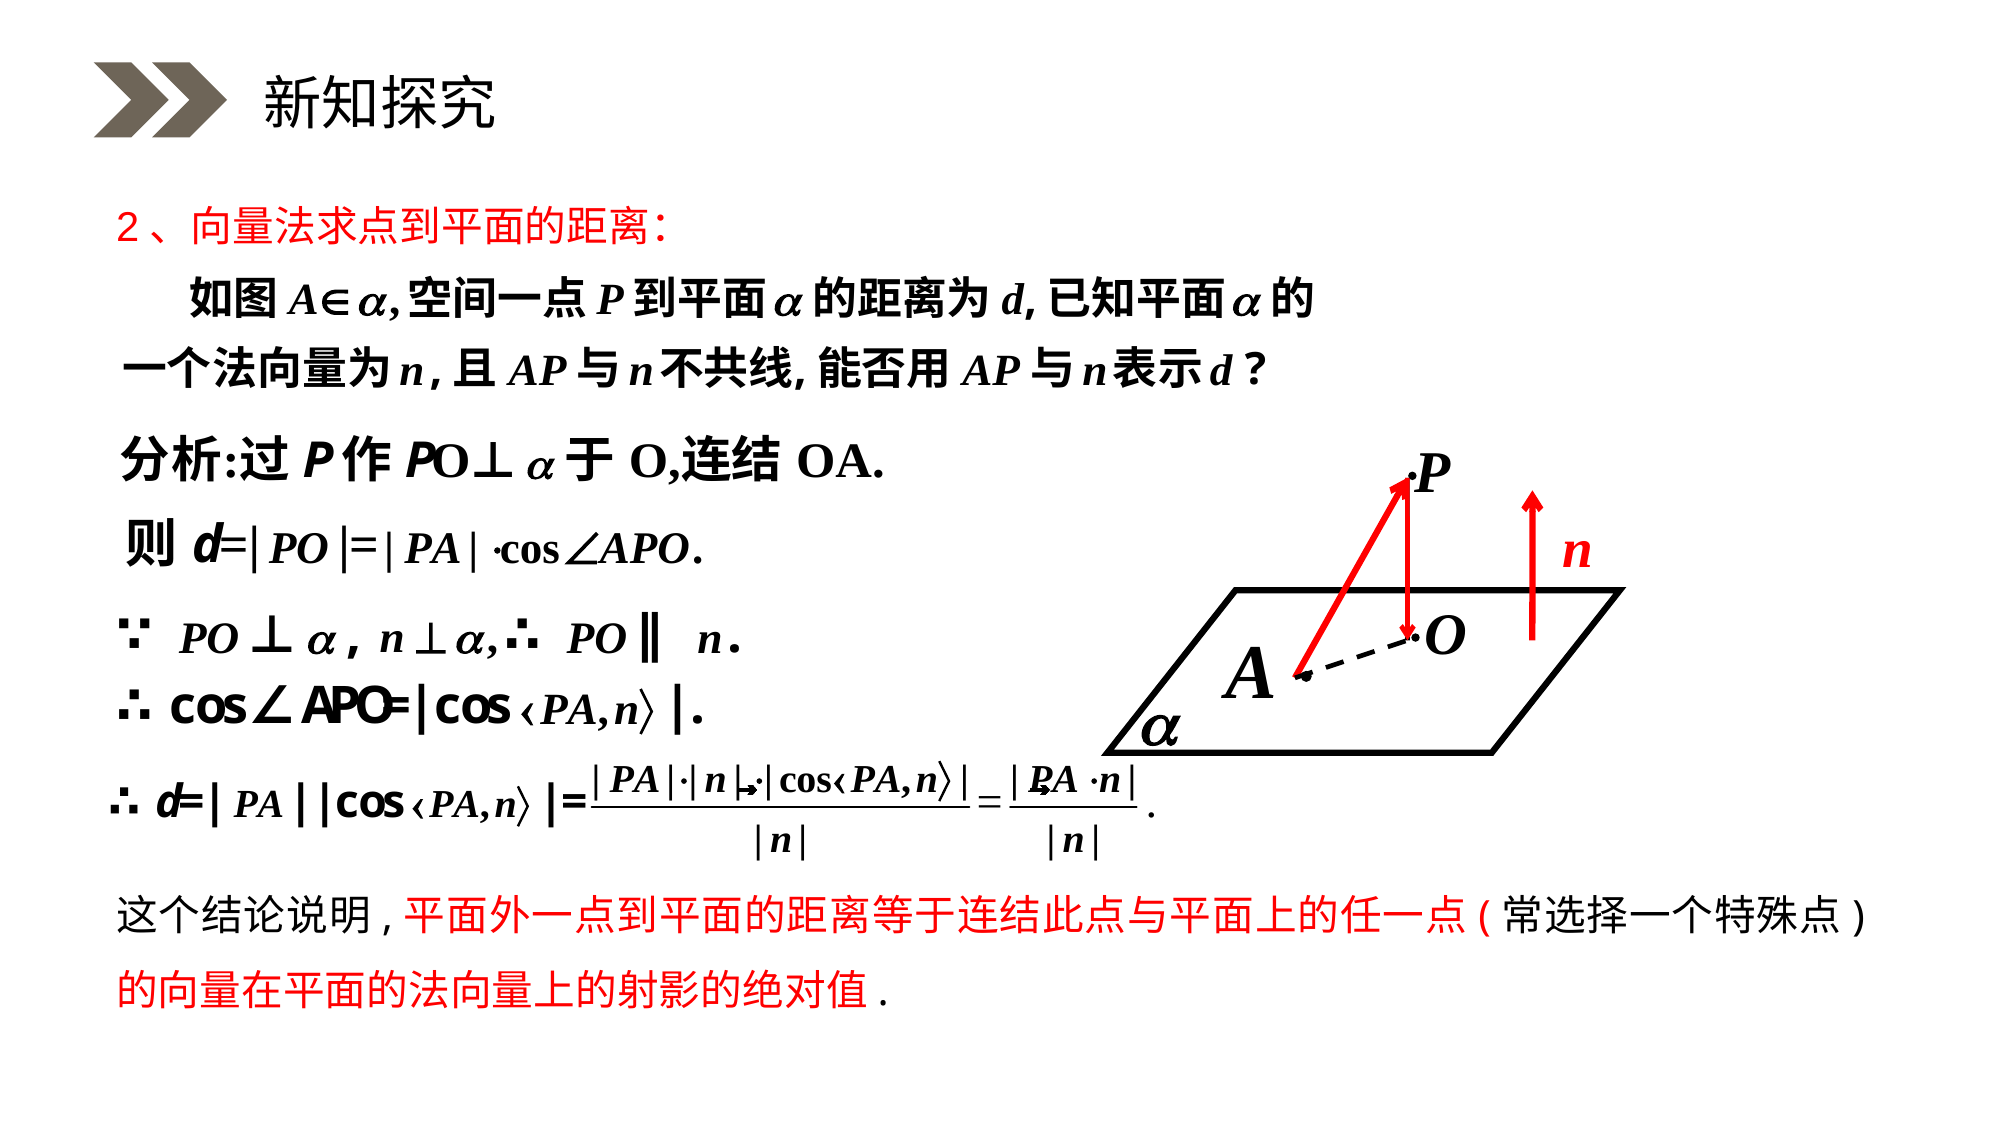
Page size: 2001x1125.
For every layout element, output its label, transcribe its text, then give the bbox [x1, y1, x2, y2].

text_box 2、向量法求点到平面的距离： [101, 192, 1153, 257]
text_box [116, 600, 879, 744]
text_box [171, 898, 1393, 1074]
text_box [1107, 438, 1620, 761]
text_box 这个结论说明,平面外一点到平面的距离等于连结此点与平面上的任一点(常选择一个特殊点)的向量在平面的法向量上的射影的绝对值. [101, 856, 1890, 1021]
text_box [125, 510, 782, 584]
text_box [1294, 477, 1482, 680]
text_box 新知探究 [248, 66, 1088, 137]
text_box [107, 744, 1213, 884]
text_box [122, 269, 1318, 416]
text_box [119, 427, 925, 493]
